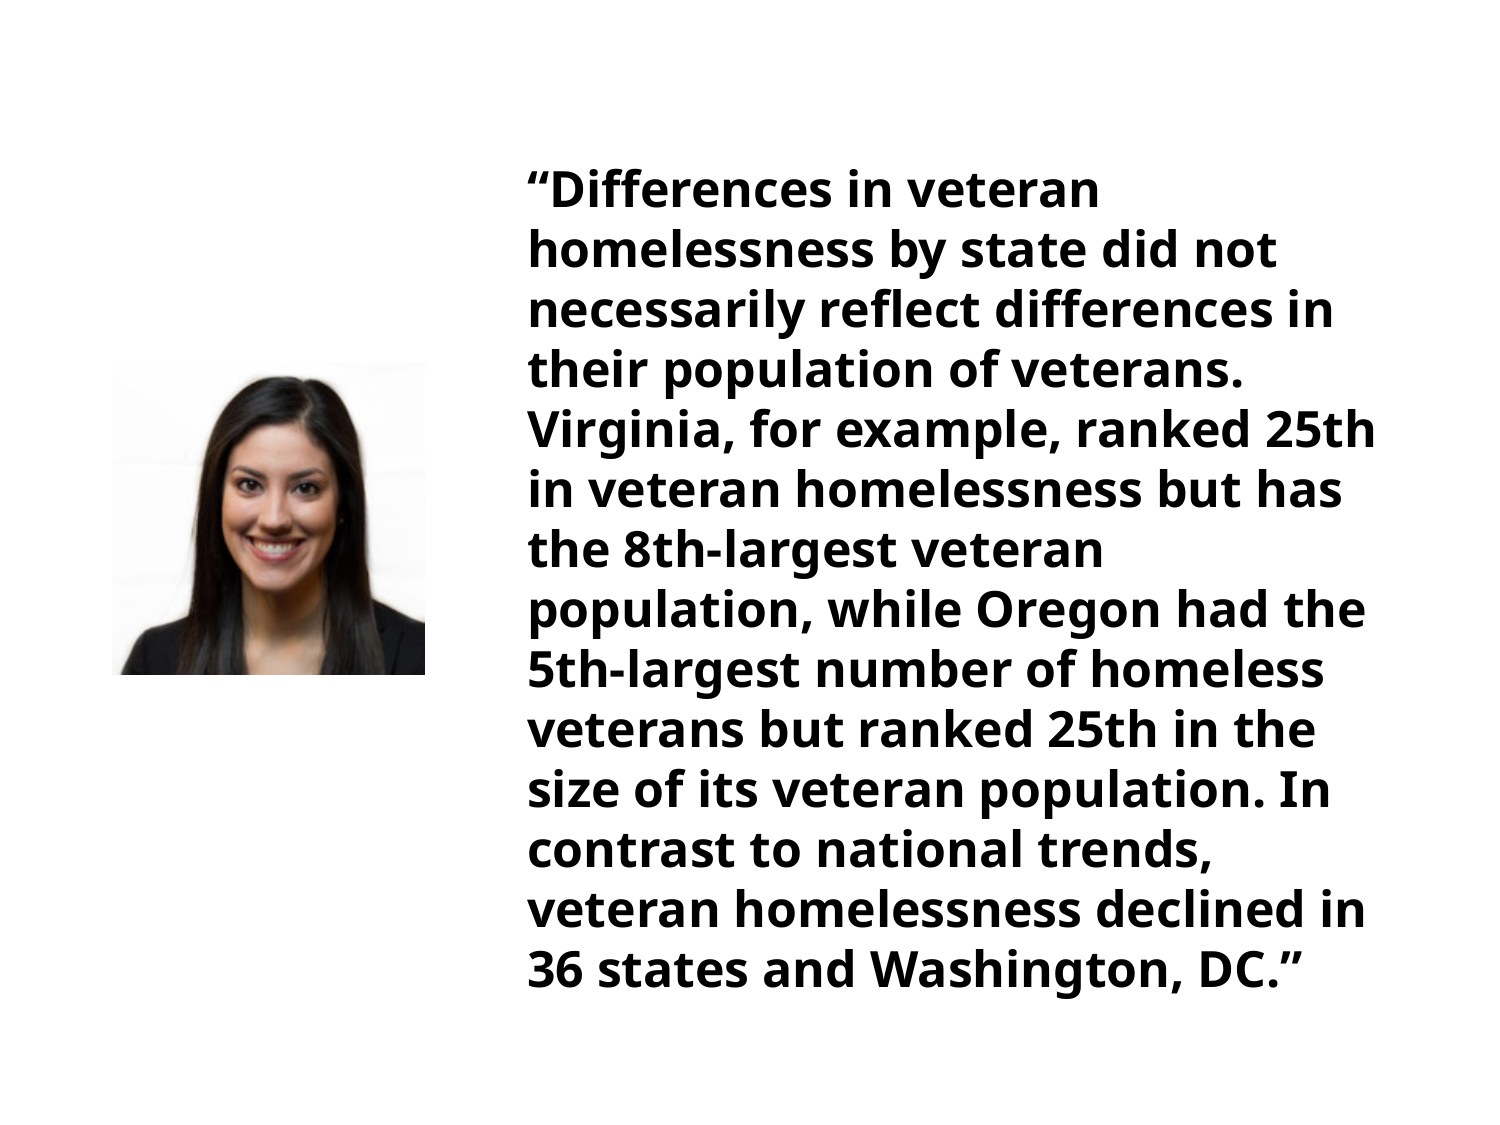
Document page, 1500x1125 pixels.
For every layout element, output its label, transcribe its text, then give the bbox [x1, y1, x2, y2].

picture [112, 362, 425, 675]
text_box “Differences in veteran homelessness by state did not necessarily reflect differences in their population of veterans. Virginia, for example, ranked 25th in veteran homelessness but has the 8th-largest veteran population, while Oregon had the 5th-largest number of homeless veterans but ranked 25th in the size of its veteran population. In contrast to national trends, veteran homelessness declined in 36 states and Washington, DC.” [512, 149, 1413, 1005]
